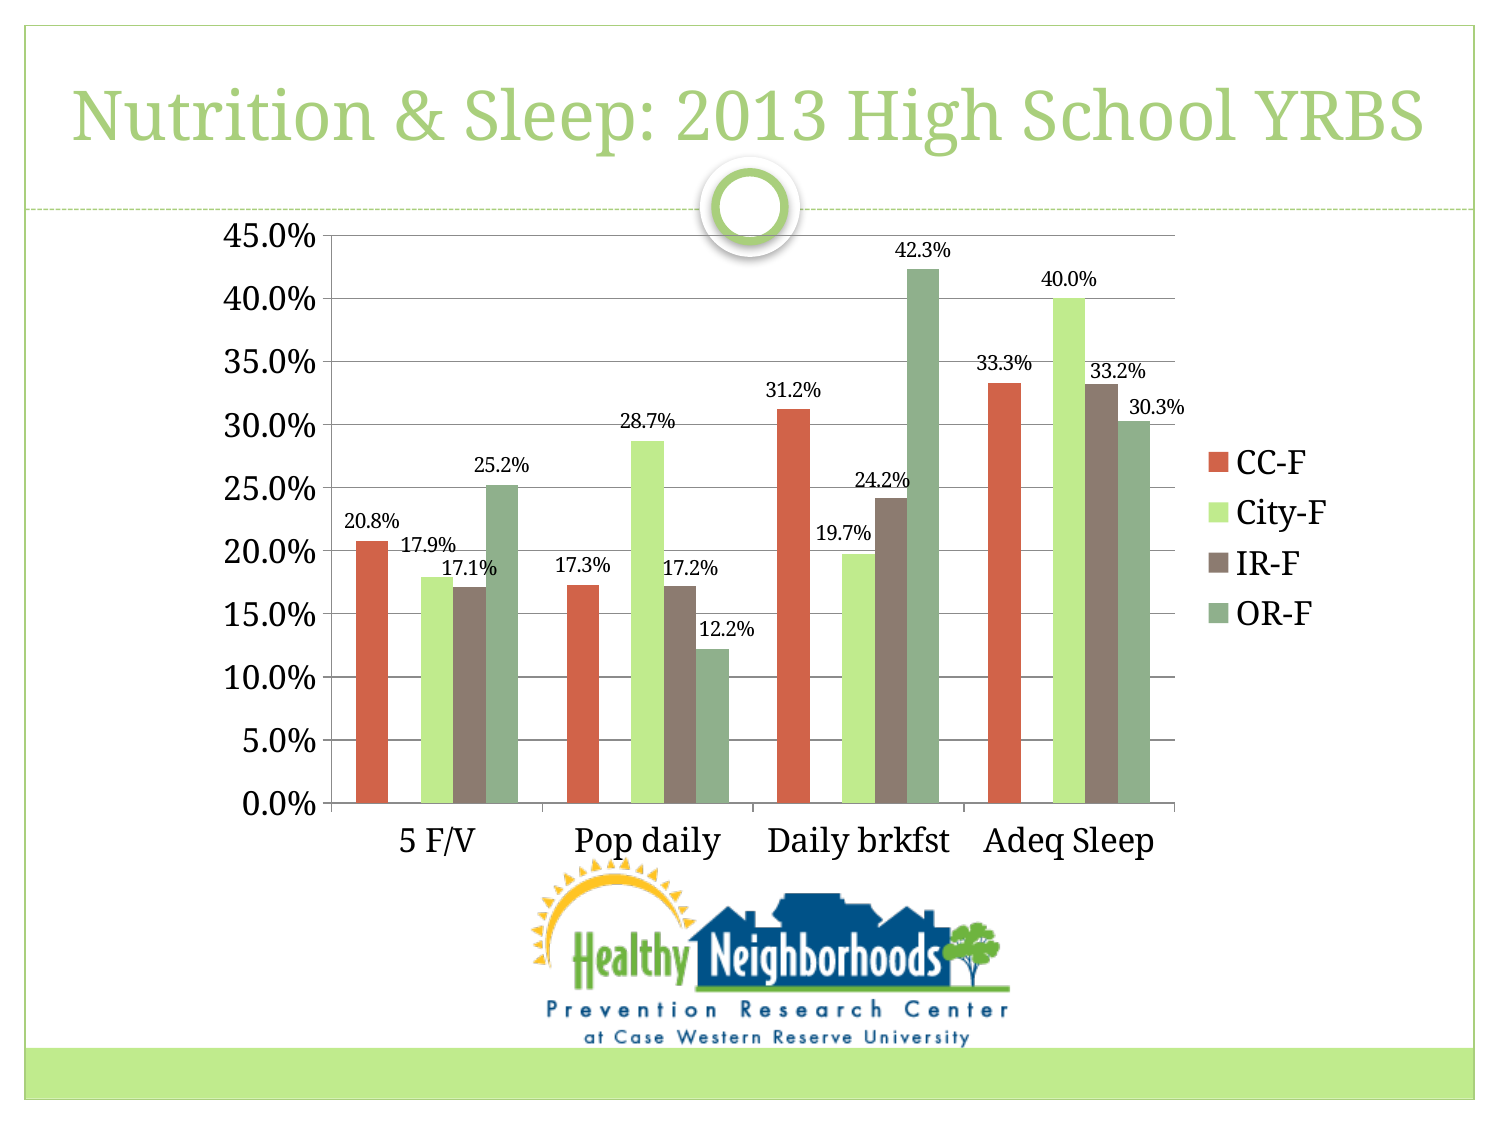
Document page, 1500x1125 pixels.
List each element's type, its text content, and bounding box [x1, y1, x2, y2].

chart [199, 199, 1351, 876]
picture [501, 876, 1046, 1060]
title Nutrition & Sleep: 2013 High School YRBS [49, 37, 1450, 162]
